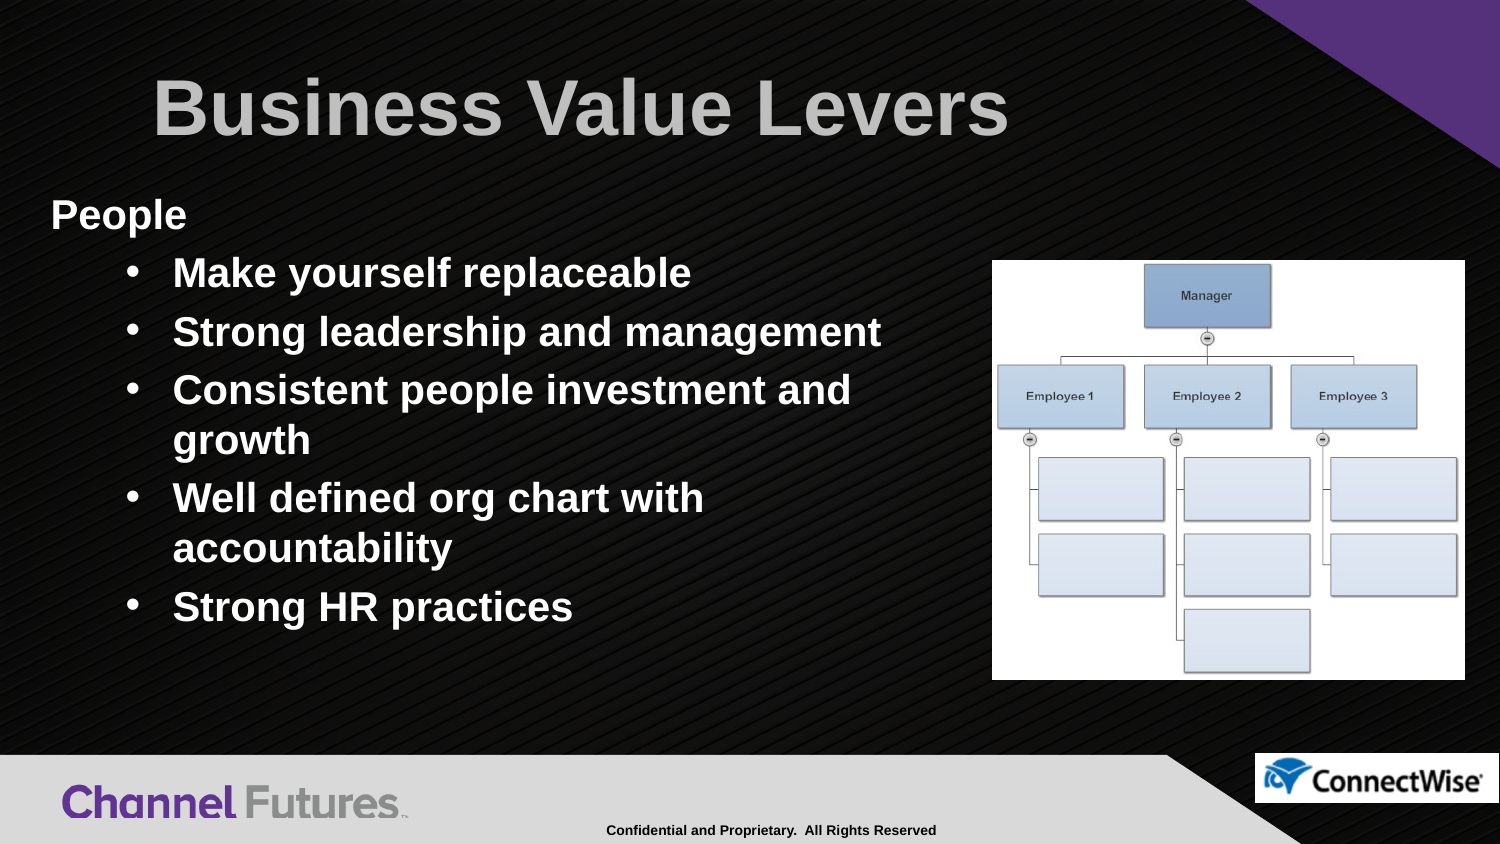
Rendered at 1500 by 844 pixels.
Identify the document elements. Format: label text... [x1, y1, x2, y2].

list People Make yourself replaceable Strong leadership and management Consistent people investment and growth Well defined org chart with accountability Strong HR practices [35, 179, 943, 725]
title Business Value Levers [137, 33, 1250, 175]
picture [0, 0, 1500, 844]
text_box Confidential and Proprietary. All Rights Reserved [387, 815, 1157, 844]
